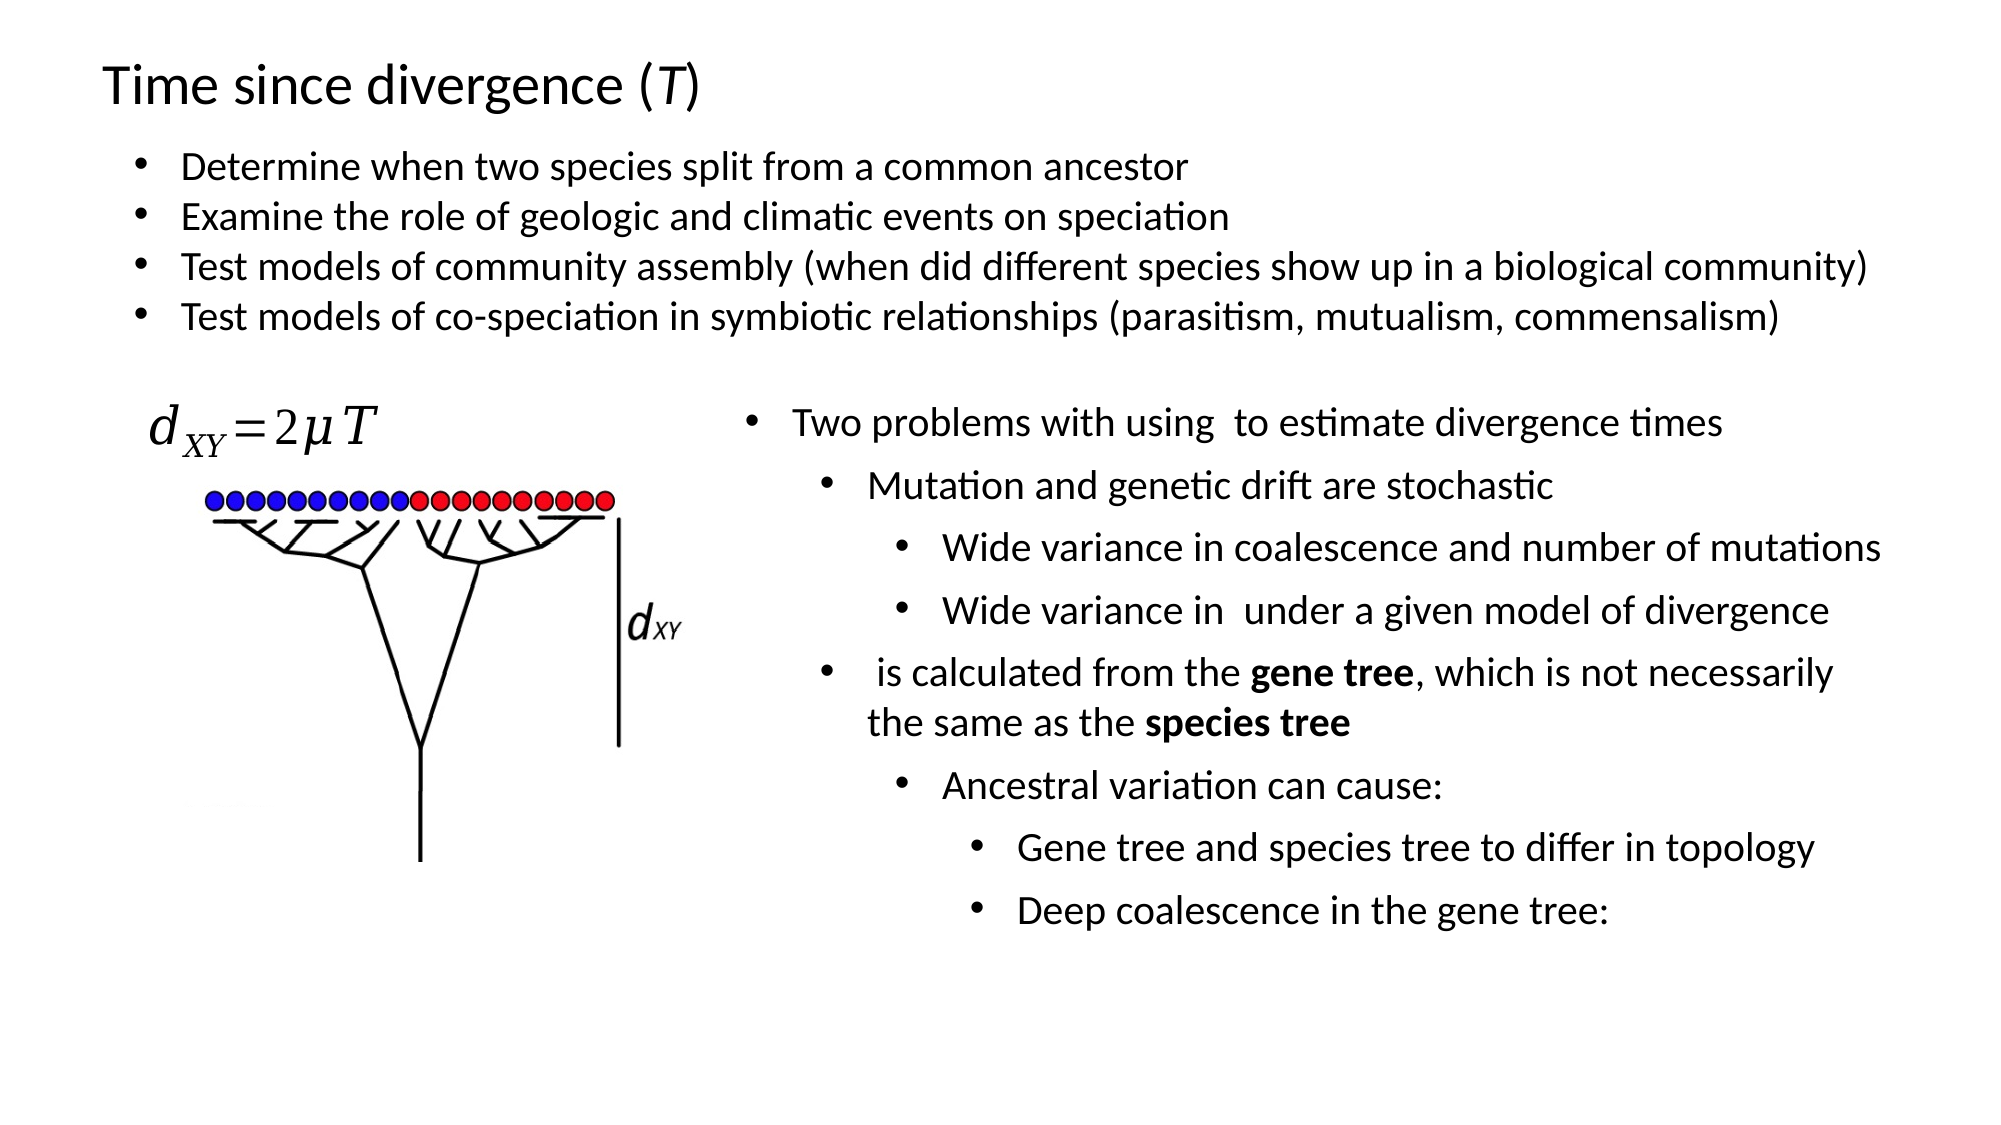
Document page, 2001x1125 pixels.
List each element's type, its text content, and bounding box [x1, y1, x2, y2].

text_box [183, 471, 686, 862]
text_box Determine when two species split from a common ancestor Examine the role of geologic and climatic events on speciation Test models of community assembly (when did different species show up in a biological community) Test models of co-speciation in symbiotic relationships (parasitism, mutualism, commensalism) [119, 131, 1885, 397]
text_box Time since divergence (T) [88, 46, 942, 124]
